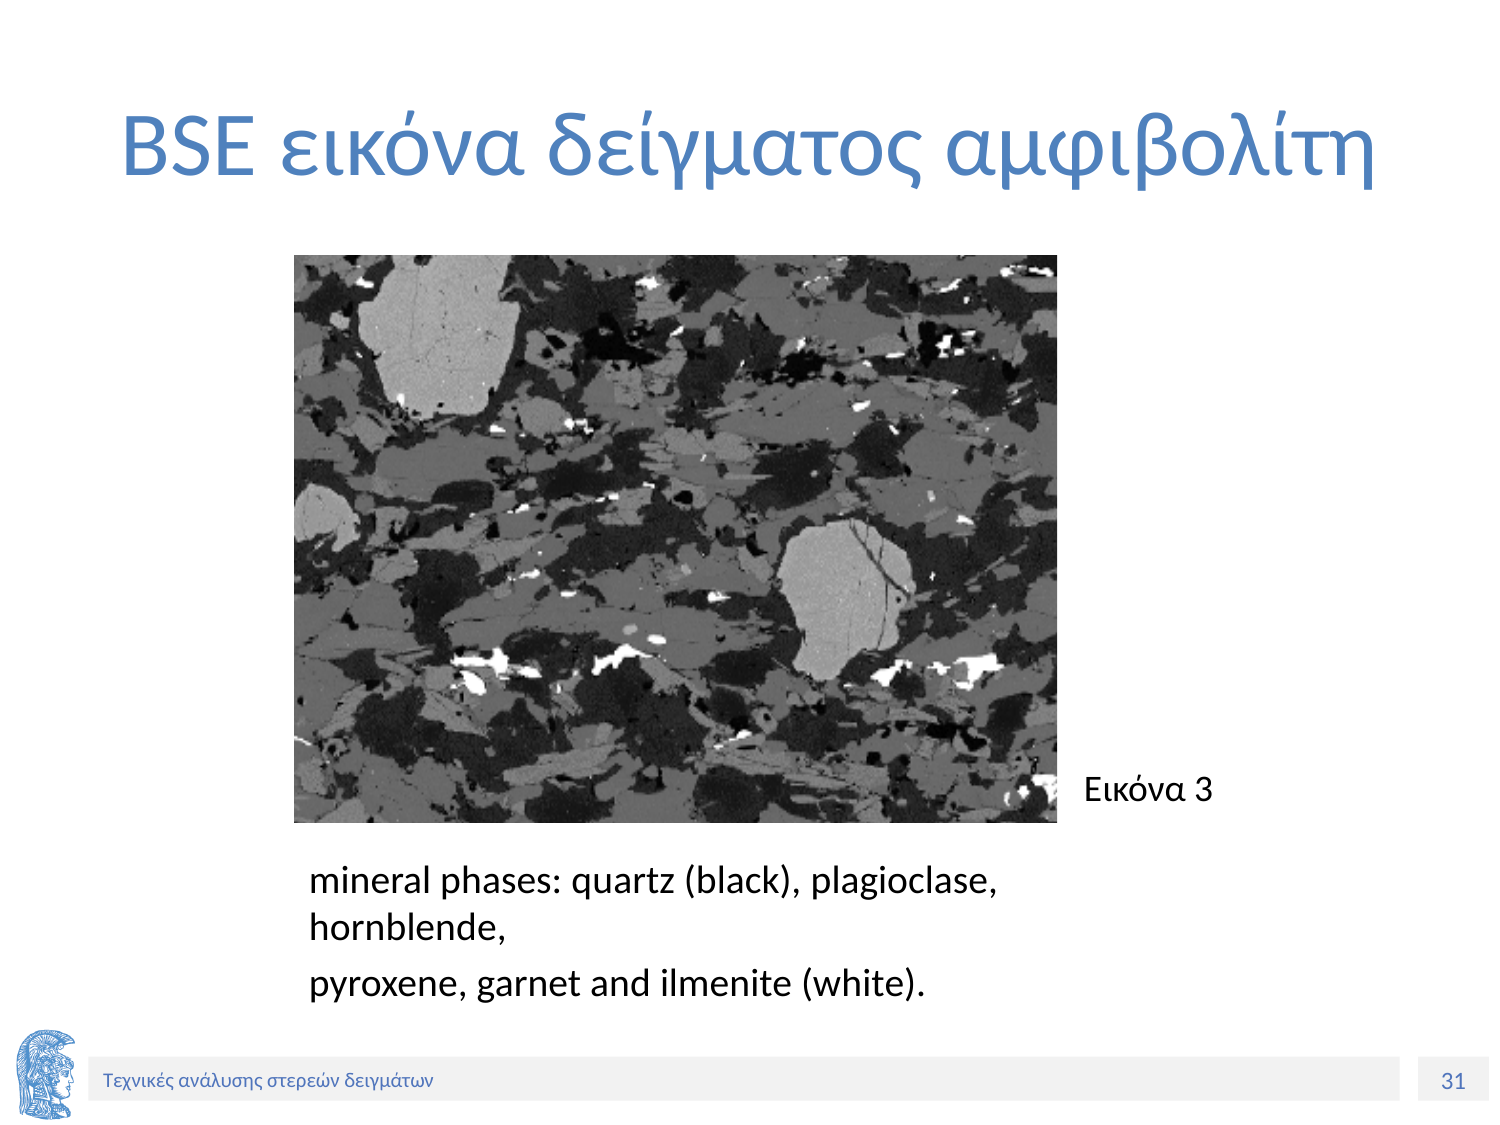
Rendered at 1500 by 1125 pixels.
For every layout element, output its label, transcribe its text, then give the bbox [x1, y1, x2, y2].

picture [9, 1026, 81, 1120]
list mineral phases: quartz (black), plagioclase, hornblende, pyroxene, garnet and ilmenite (white). [294, 846, 1194, 1013]
title BSE εικόνα δείγματος αμφιβολίτη [75, 44, 1425, 233]
picture [293, 255, 1058, 823]
text_box Εικόνα 3 [1068, 751, 1294, 823]
